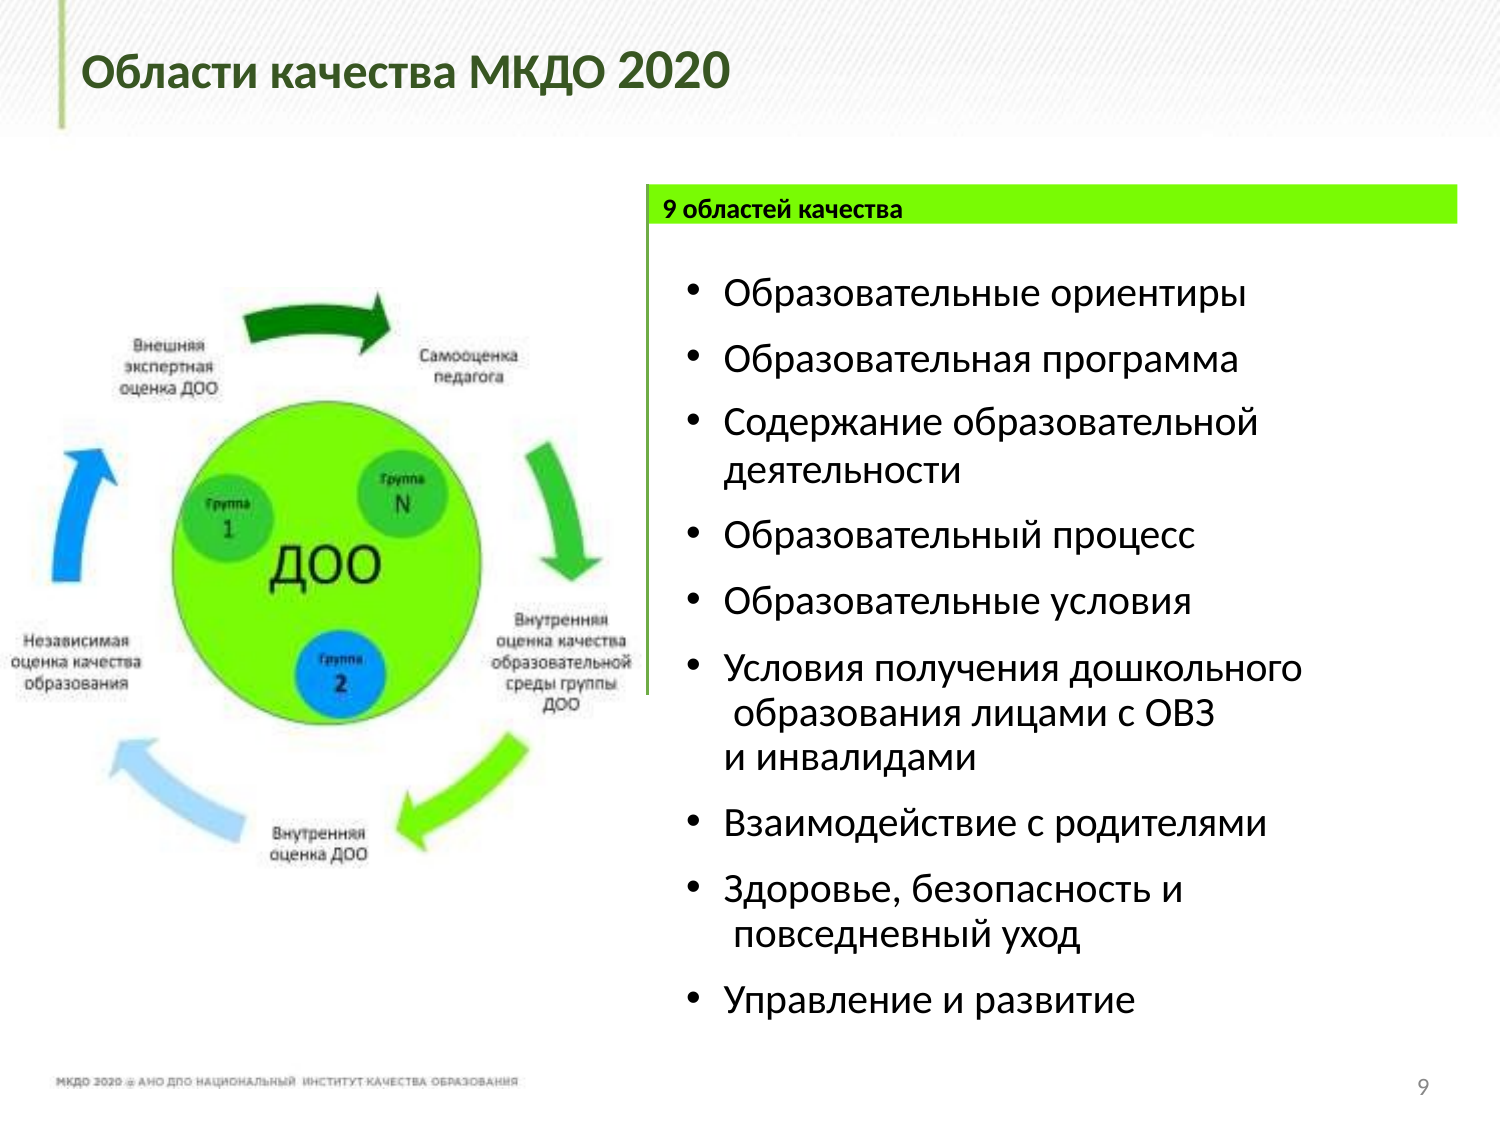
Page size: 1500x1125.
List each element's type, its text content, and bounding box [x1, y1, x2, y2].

picture [0, 0, 1500, 1089]
text_box 9 областей качества [648, 184, 1458, 224]
text_box Образовательные ориентиры Образовательная программа Содержание образовательной деятельности Образовательный процесс Образовательные условия Условия получения дошкольного образования лицами с ОВЗ и инвалидами Взаимодействие с родителями Здоровье, безопасность и повседневный уход Управление и развитие [683, 246, 1312, 1022]
title Области качества МКДО 2020 [79, 29, 737, 220]
slide_number 9 [1410, 1074, 1449, 1125]
